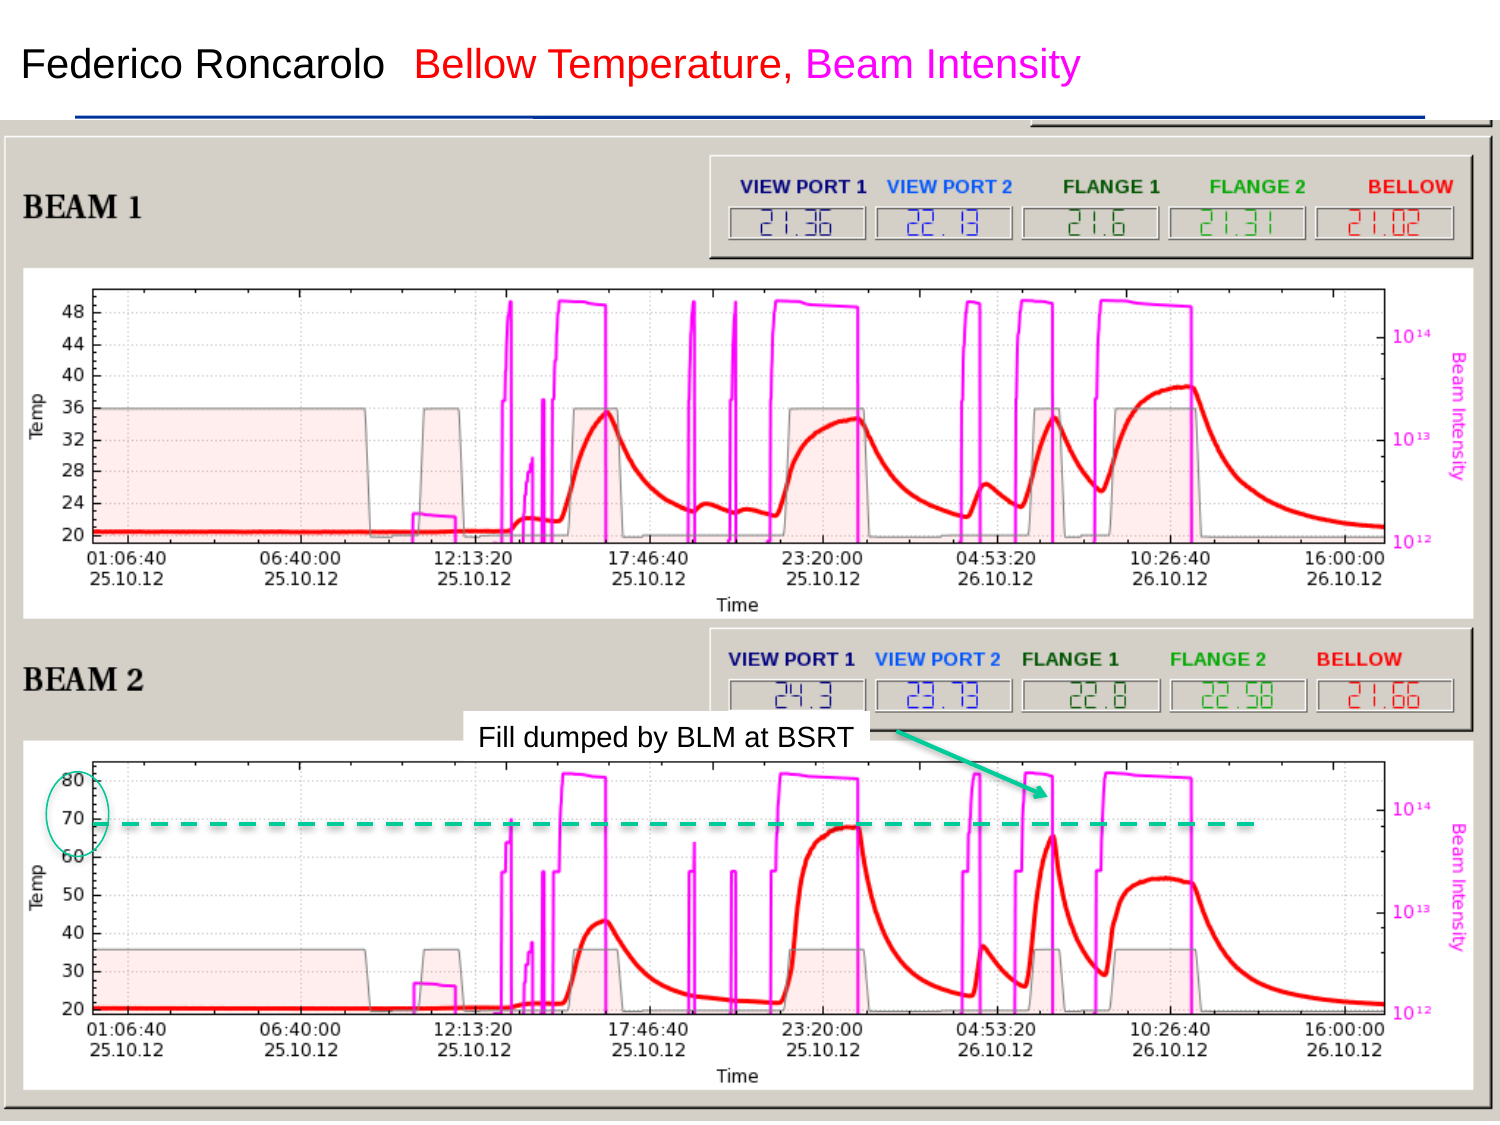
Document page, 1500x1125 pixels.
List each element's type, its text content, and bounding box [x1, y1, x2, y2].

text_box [895, 730, 1048, 798]
picture [0, 120, 1500, 1121]
text_box Federico Roncarolo [5, 29, 432, 95]
text_box Bellow Temperature, Beam Intensity [432, 29, 1108, 95]
